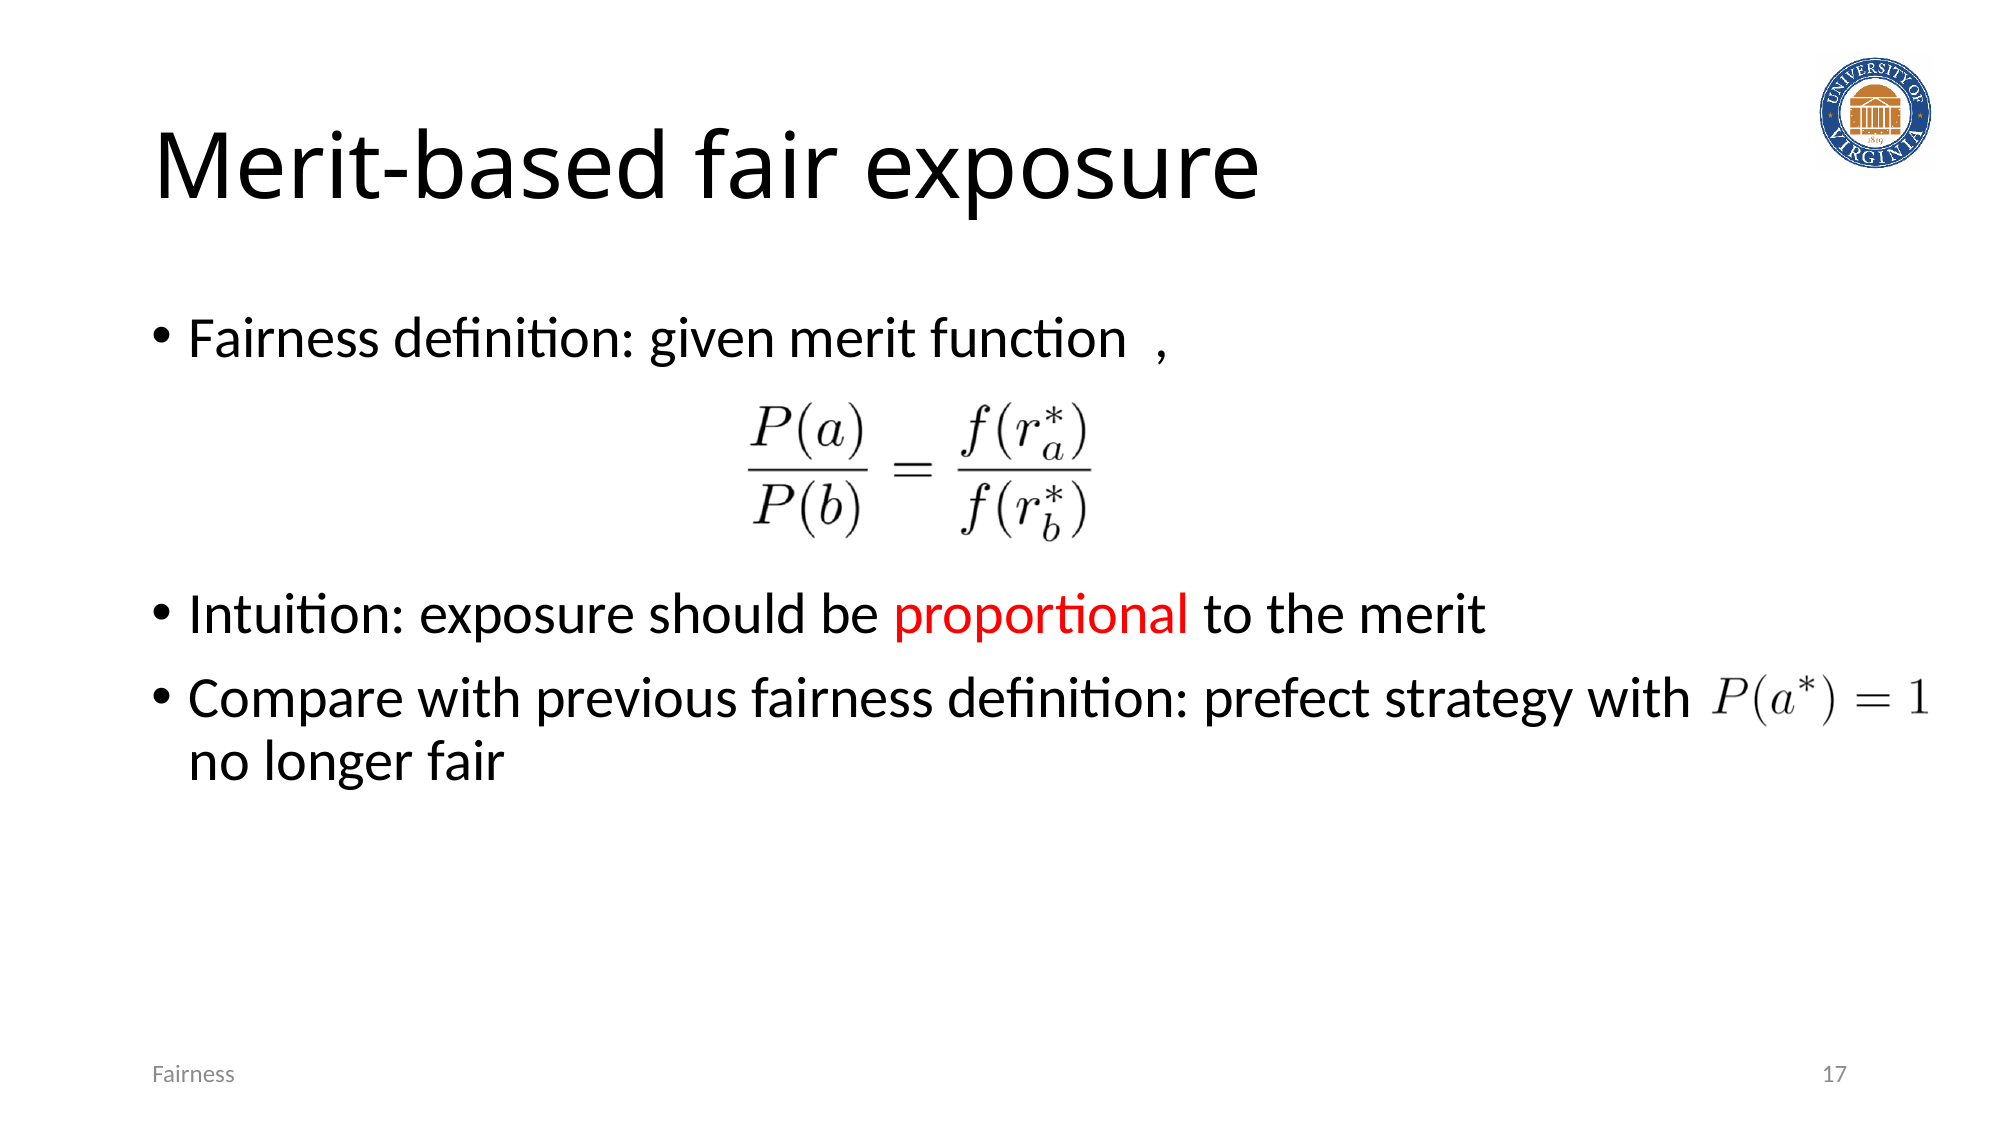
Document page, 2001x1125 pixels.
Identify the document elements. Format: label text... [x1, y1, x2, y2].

slide_number Fairness [137, 1042, 588, 1103]
picture [1706, 657, 1942, 740]
picture [1816, 54, 1934, 171]
title Merit-based fair exposure [137, 59, 1863, 278]
picture [739, 394, 1099, 549]
slide_number 17 [1412, 1042, 1863, 1103]
